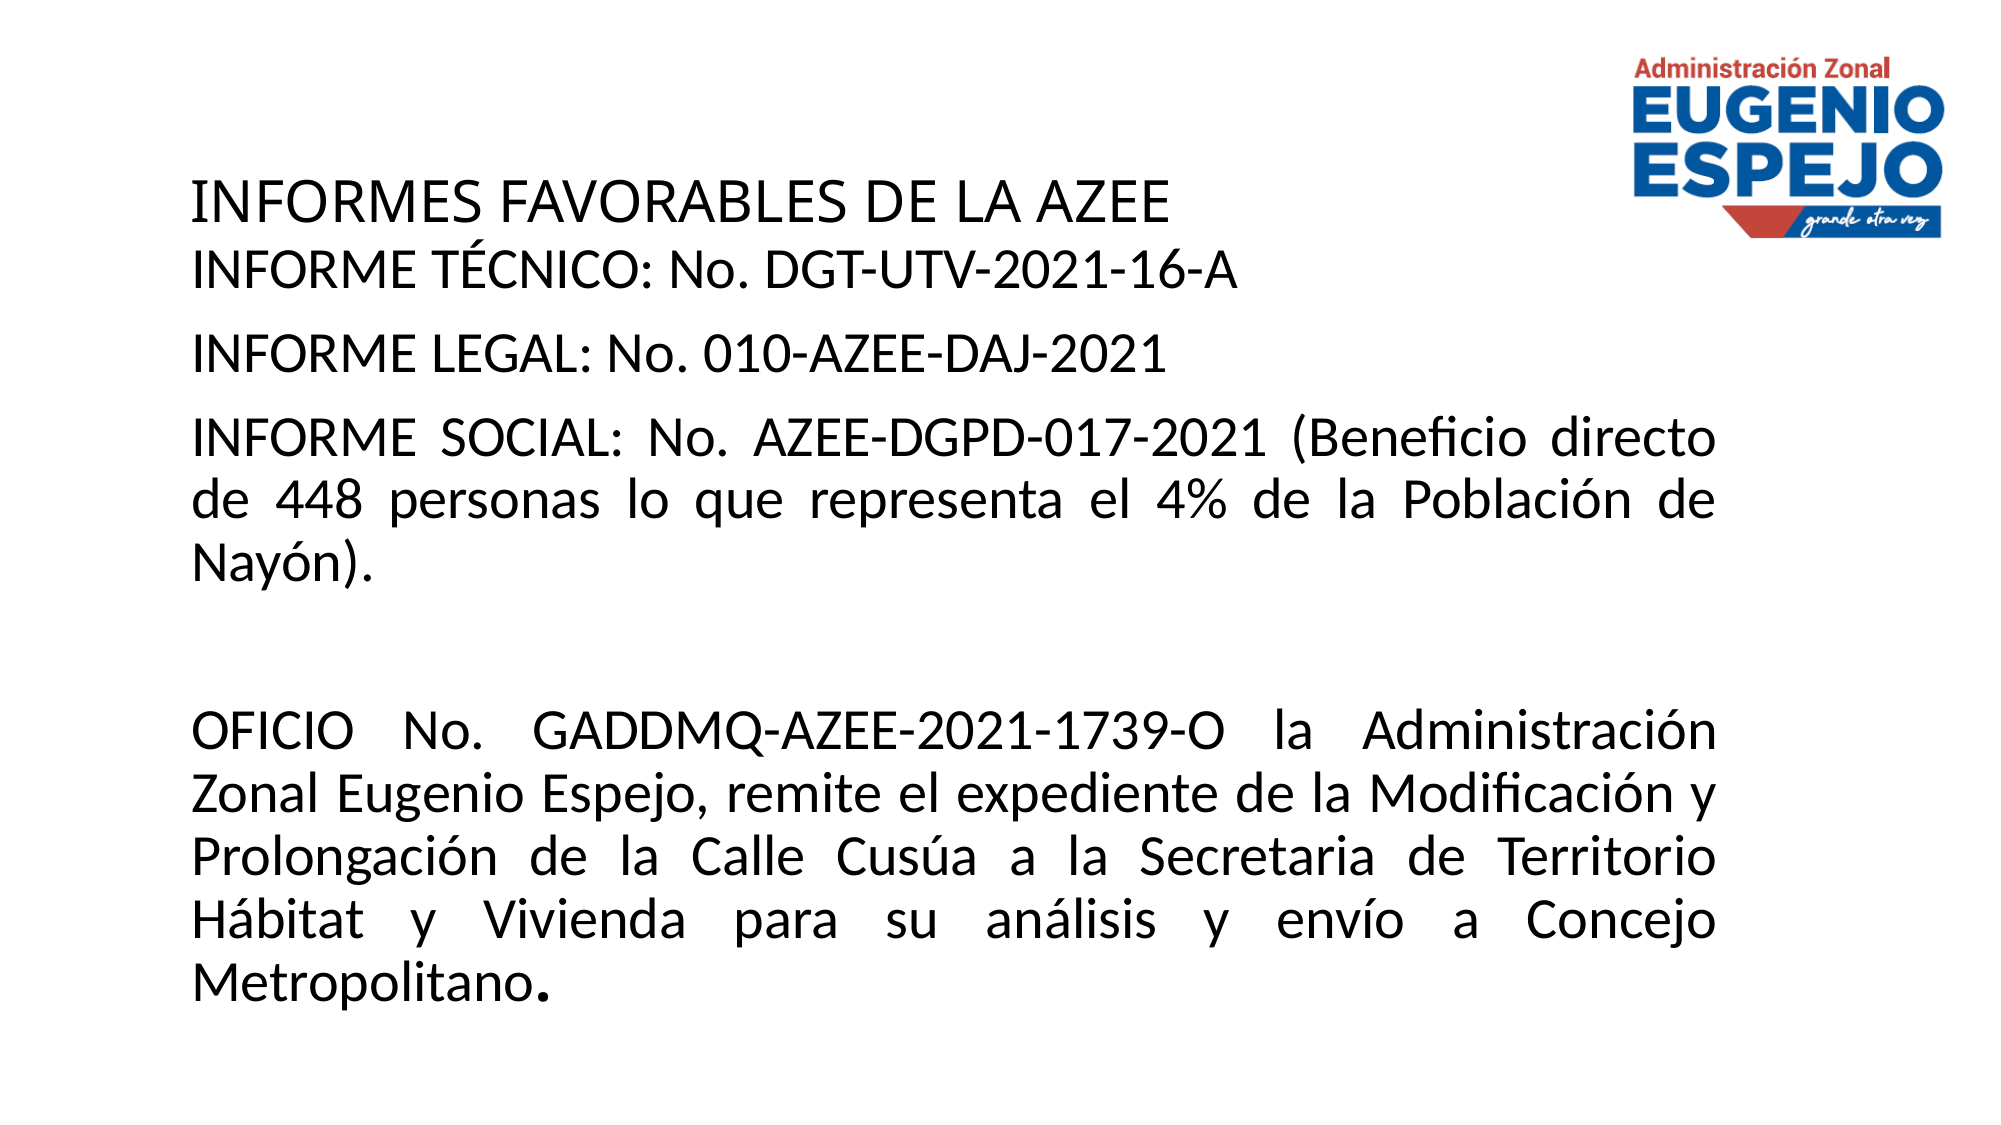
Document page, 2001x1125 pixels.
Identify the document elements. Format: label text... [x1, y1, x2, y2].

text_box INFORMES FAVORABLES DE LA AZEE [175, 94, 1519, 312]
picture [1609, 28, 1974, 263]
text_box INFORME TÉCNICO: No. DGT-UTV-2021-16-A INFORME LEGAL: No. 010-AZEE-DAJ-2021 INFORME SOCIAL: No. AZEE-DGPD-017-2021 (Beneficio directo de 448 personas lo que representa el 4% de la Población de Nayón). OFICIO No. GADDMQ-AZEE-2021-1739-O la Administración Zonal Eugenio Espejo, remite el expediente de la Modificación y Prolongación de la Calle Cusúa a la Secretaria de Territorio Hábitat y Vivienda para su análisis y envío a Concejo Metropolitano. [176, 230, 1733, 971]
